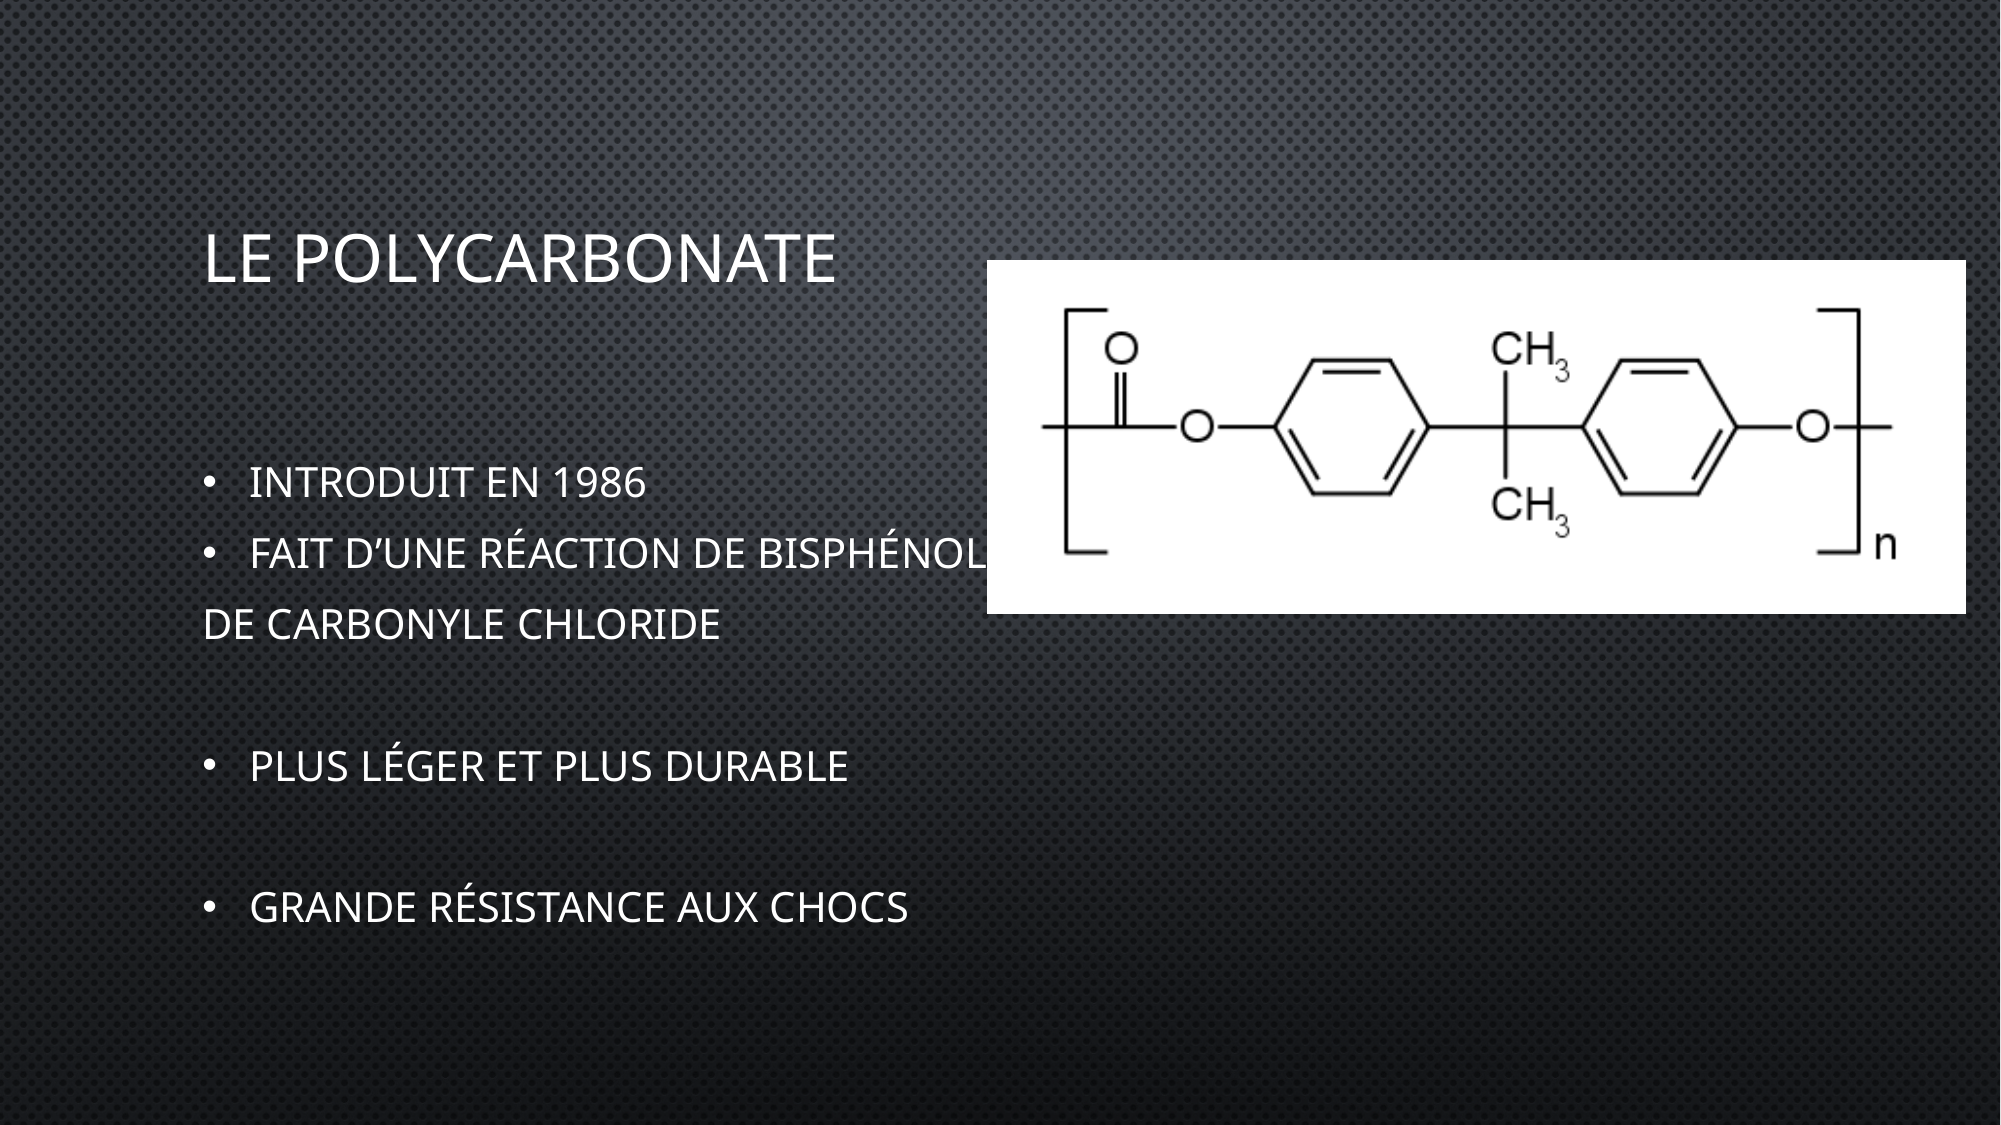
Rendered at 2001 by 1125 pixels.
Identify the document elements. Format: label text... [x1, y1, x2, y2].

title Le polycarbonate [187, 99, 1813, 413]
picture [987, 260, 1966, 615]
list Introduit en 1986 Fait d’une réaction de bisphénol et de carbonyle chloride Plus léger et plus durable Grande résistance aux chocs [187, 437, 1813, 950]
